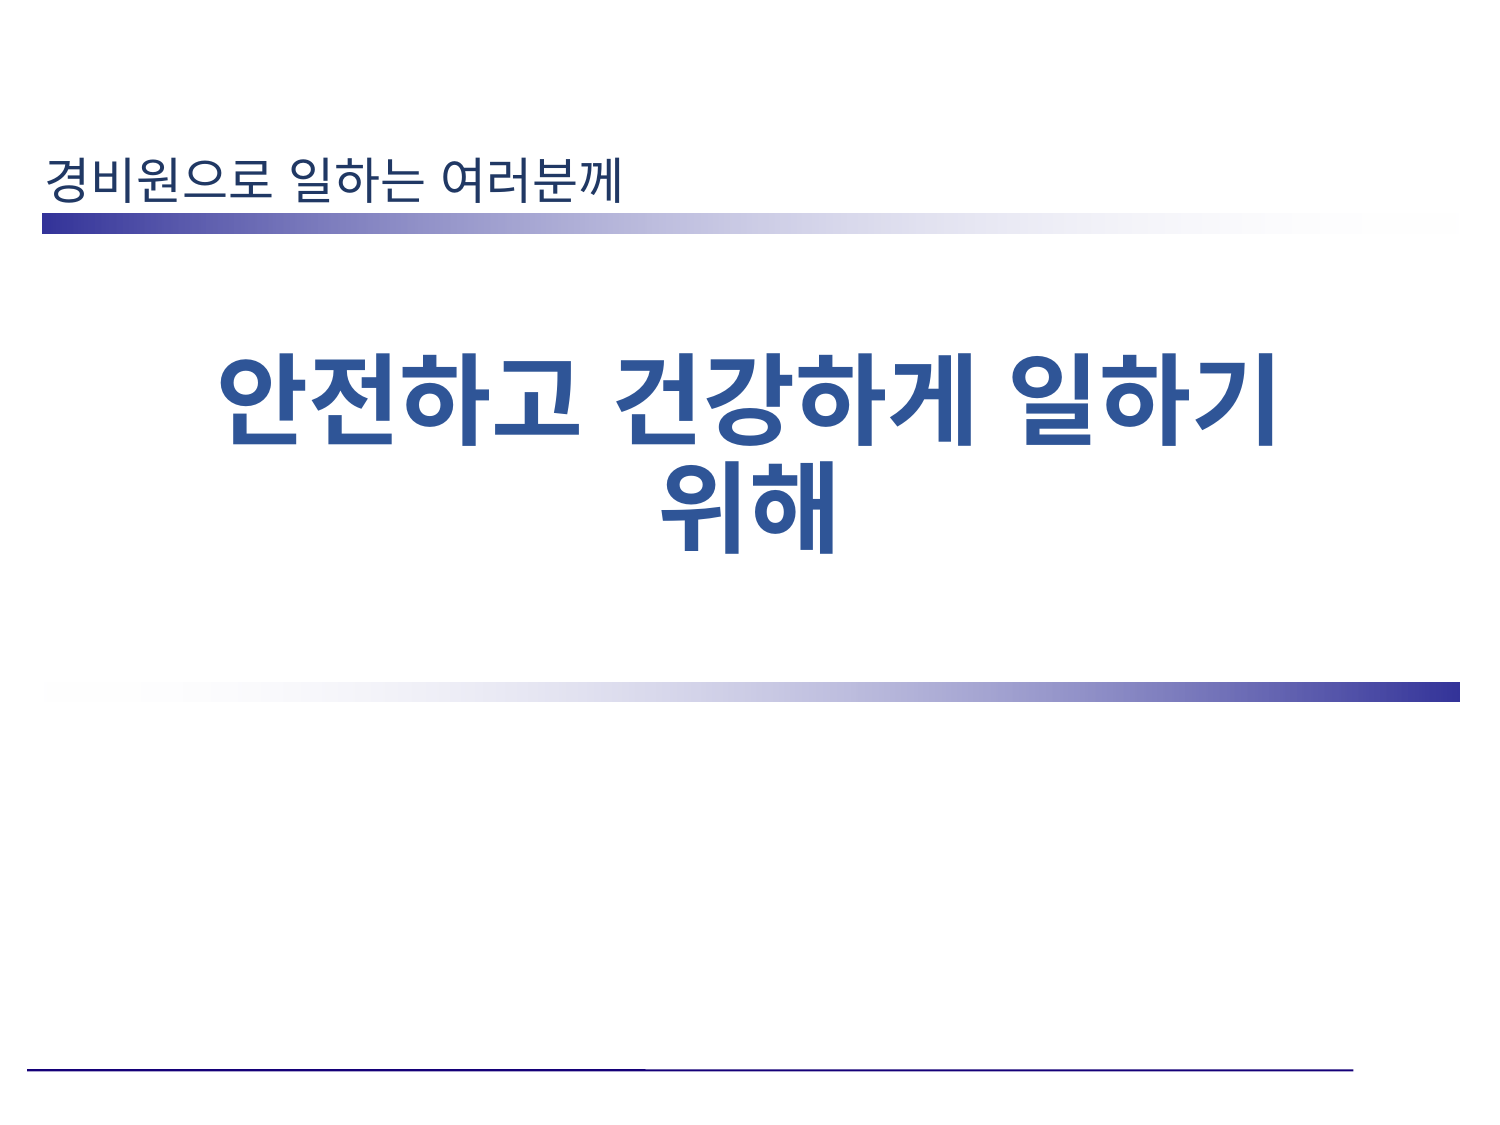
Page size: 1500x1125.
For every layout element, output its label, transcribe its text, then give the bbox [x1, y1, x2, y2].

title 안전하고 건강하게 일하기 위해 [112, 262, 1388, 657]
subtitle 경비원으로 일하는 여러분께 [29, 149, 1155, 335]
